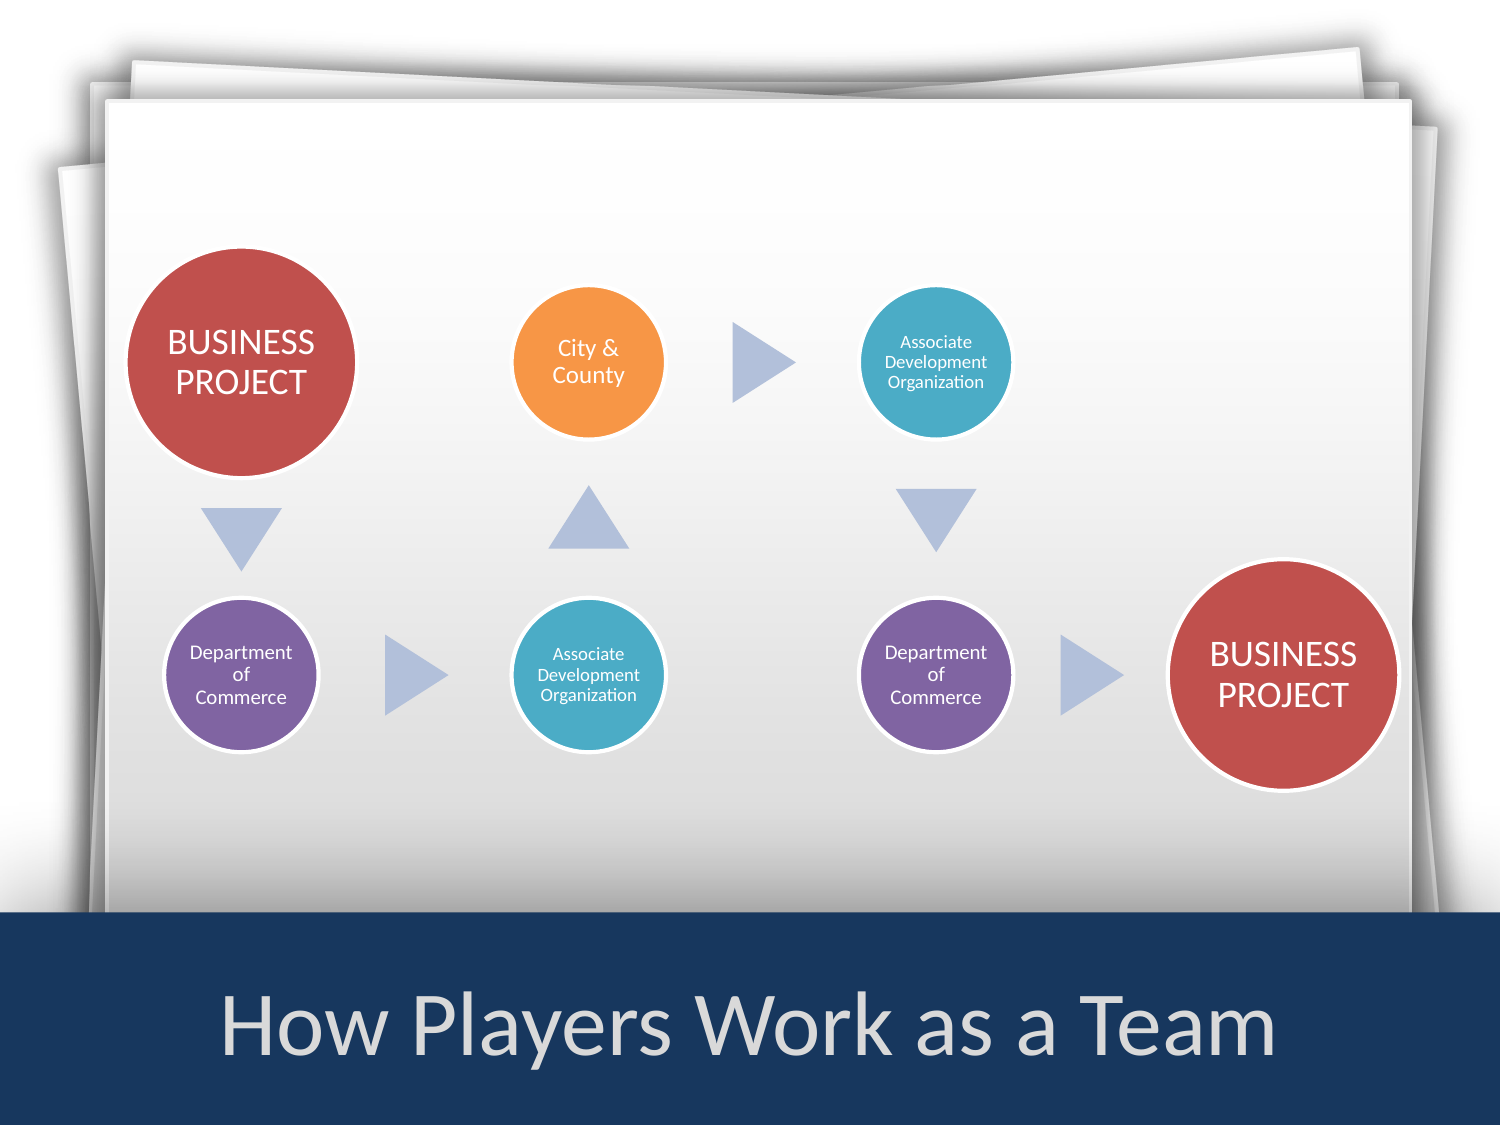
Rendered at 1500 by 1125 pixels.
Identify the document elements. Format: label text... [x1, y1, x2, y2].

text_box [124, 112, 1401, 926]
picture [7, 0, 1493, 912]
title How Players Work as a Team [75, 924, 1425, 1113]
